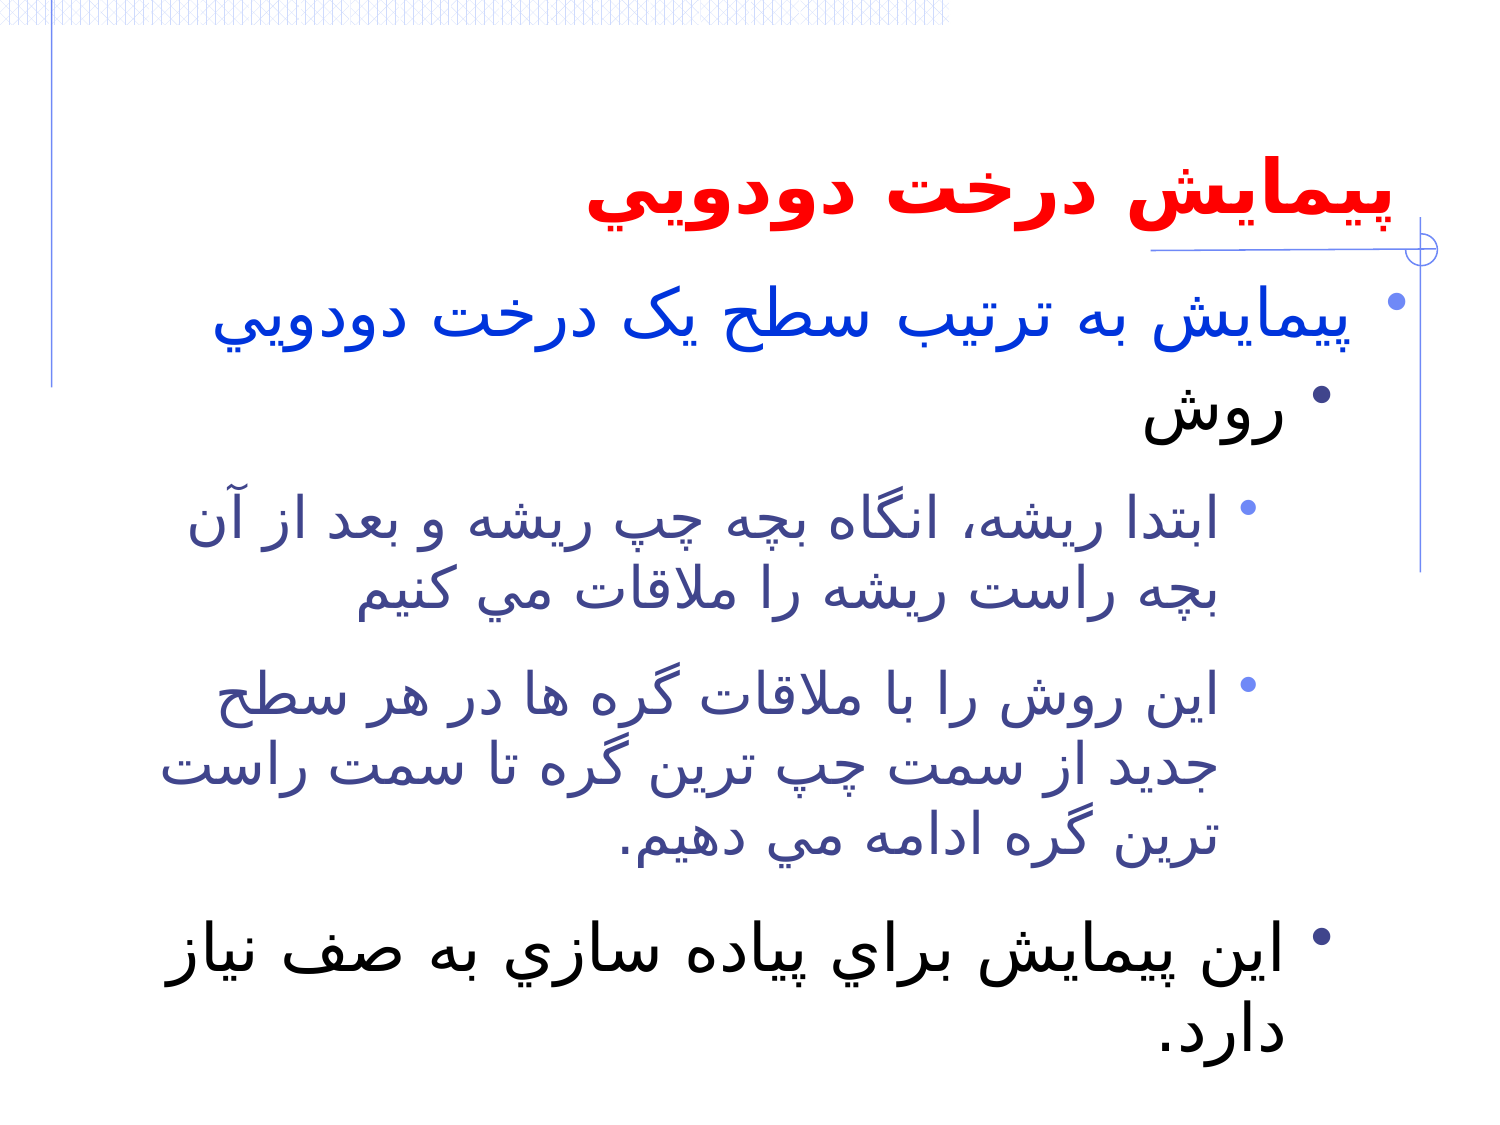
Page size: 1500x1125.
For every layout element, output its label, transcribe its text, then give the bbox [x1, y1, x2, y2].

title پيمايش درخت دودويي [137, 48, 1413, 237]
list پيمايش به ترتيب سطح يک درخت دودويي روش ابتدا ريشه، انگاه بچه چپ ريشه و بعد از آن بچه راست ريشه را ملاقات مي کنيم اين روش را با ملاقات گره ها در هر سطح جديد از سمت چپ ترين گره تا سمت راست ترين گره ادامه مي دهيم. اين پيمايش براي پياده سازي به صف نياز دارد. [74, 261, 1425, 1058]
